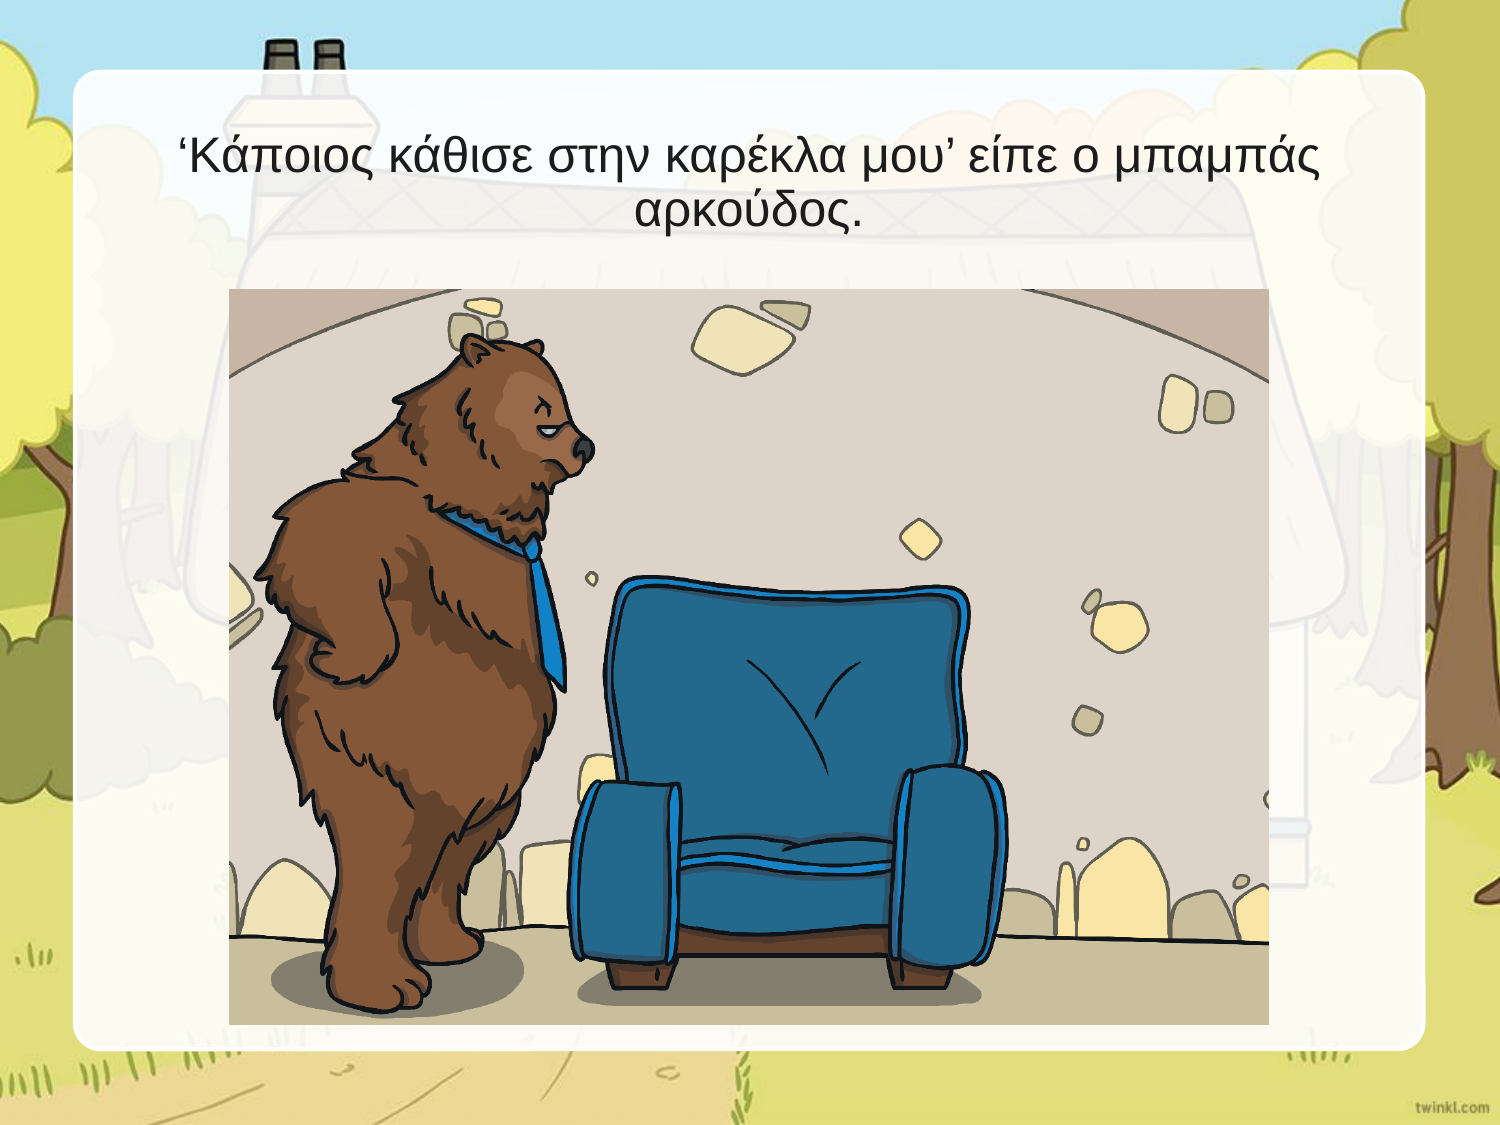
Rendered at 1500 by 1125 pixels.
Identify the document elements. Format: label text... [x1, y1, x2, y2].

picture [0, 0, 1500, 1125]
title ‘Κάποιος κάθισε στην καρέκλα μου’ είπε ο μπαμπάς αρκούδος. [75, 72, 1424, 294]
